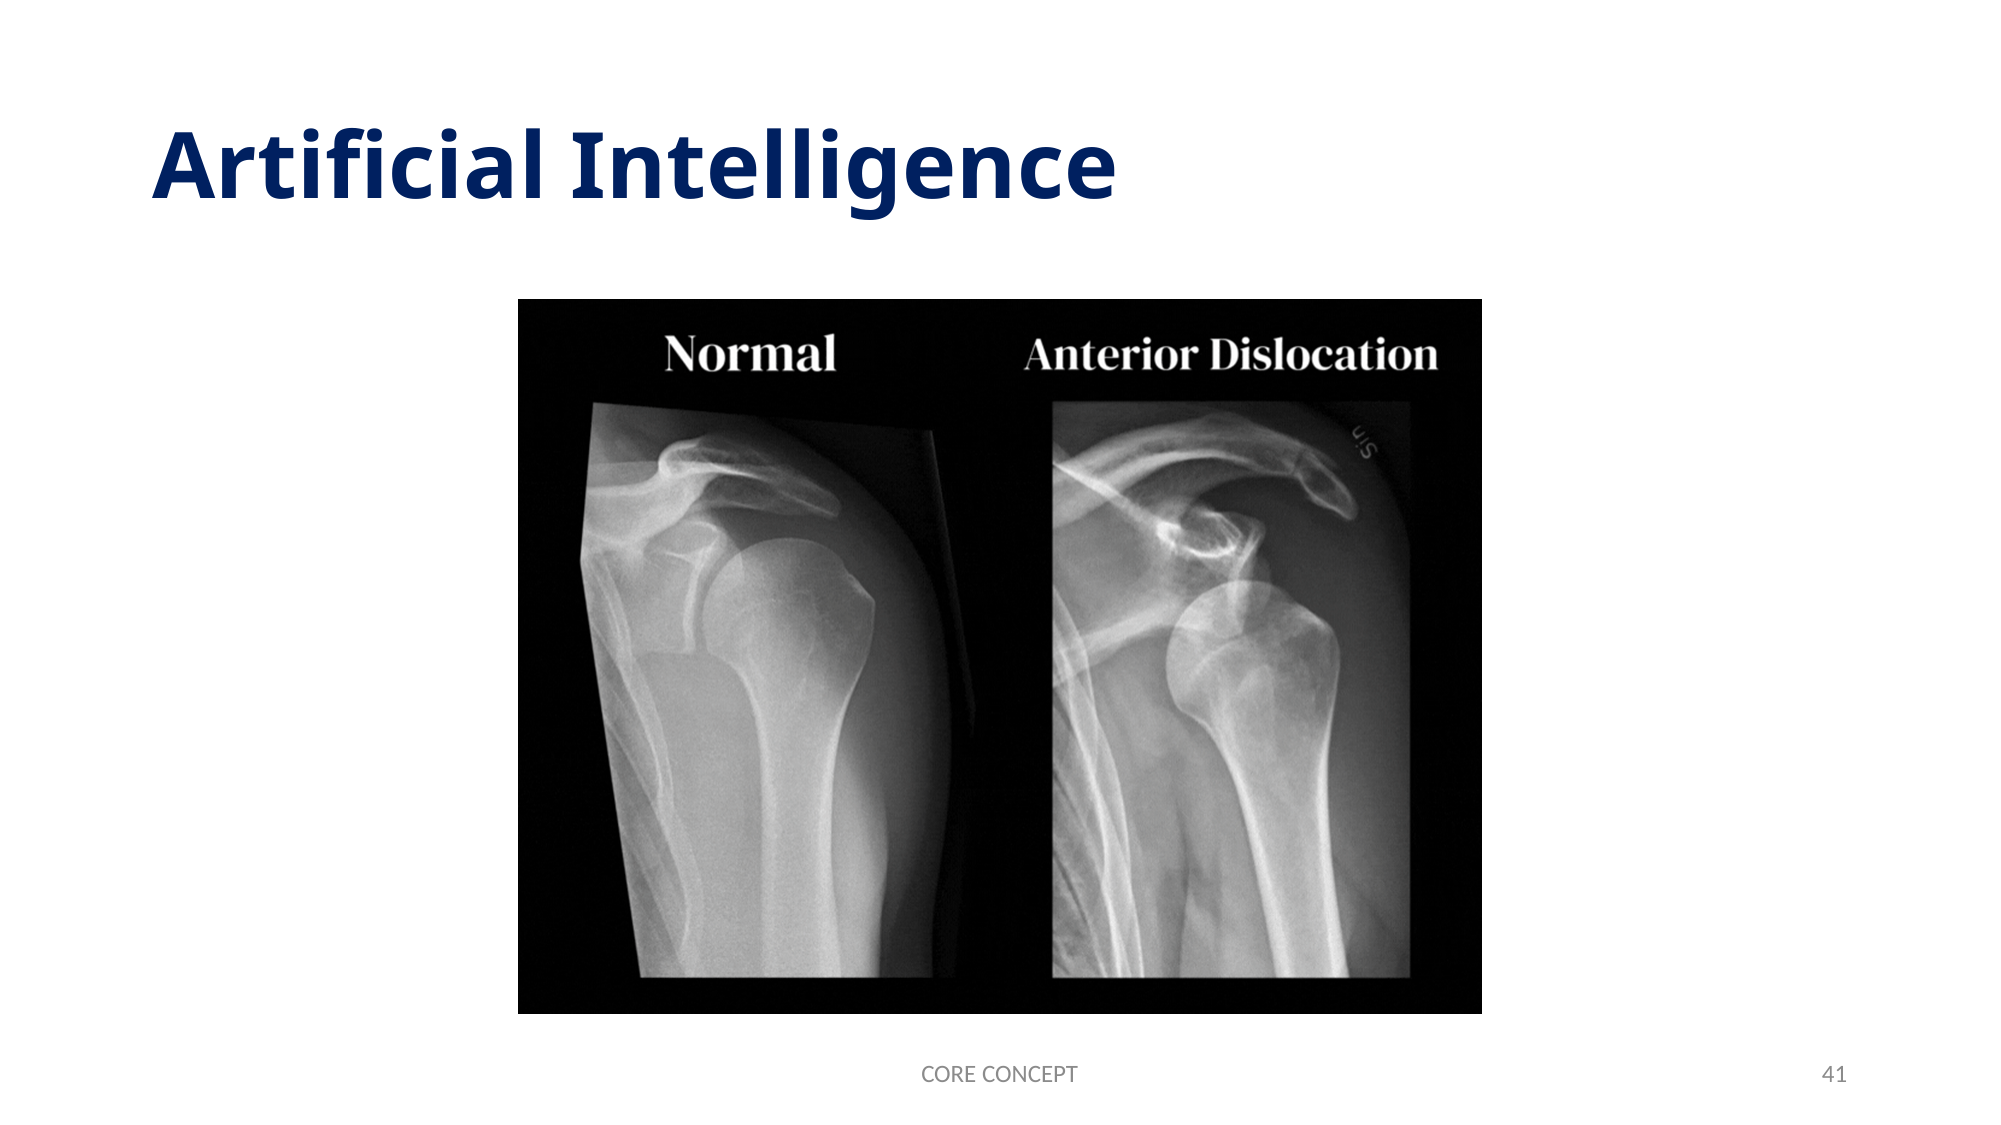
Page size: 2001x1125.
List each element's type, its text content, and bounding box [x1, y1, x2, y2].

slide_number 41 [1412, 1042, 1863, 1103]
title Artificial Intelligence [137, 59, 1863, 278]
footer CORE CONCEPT [662, 1042, 1338, 1103]
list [518, 299, 1482, 1014]
